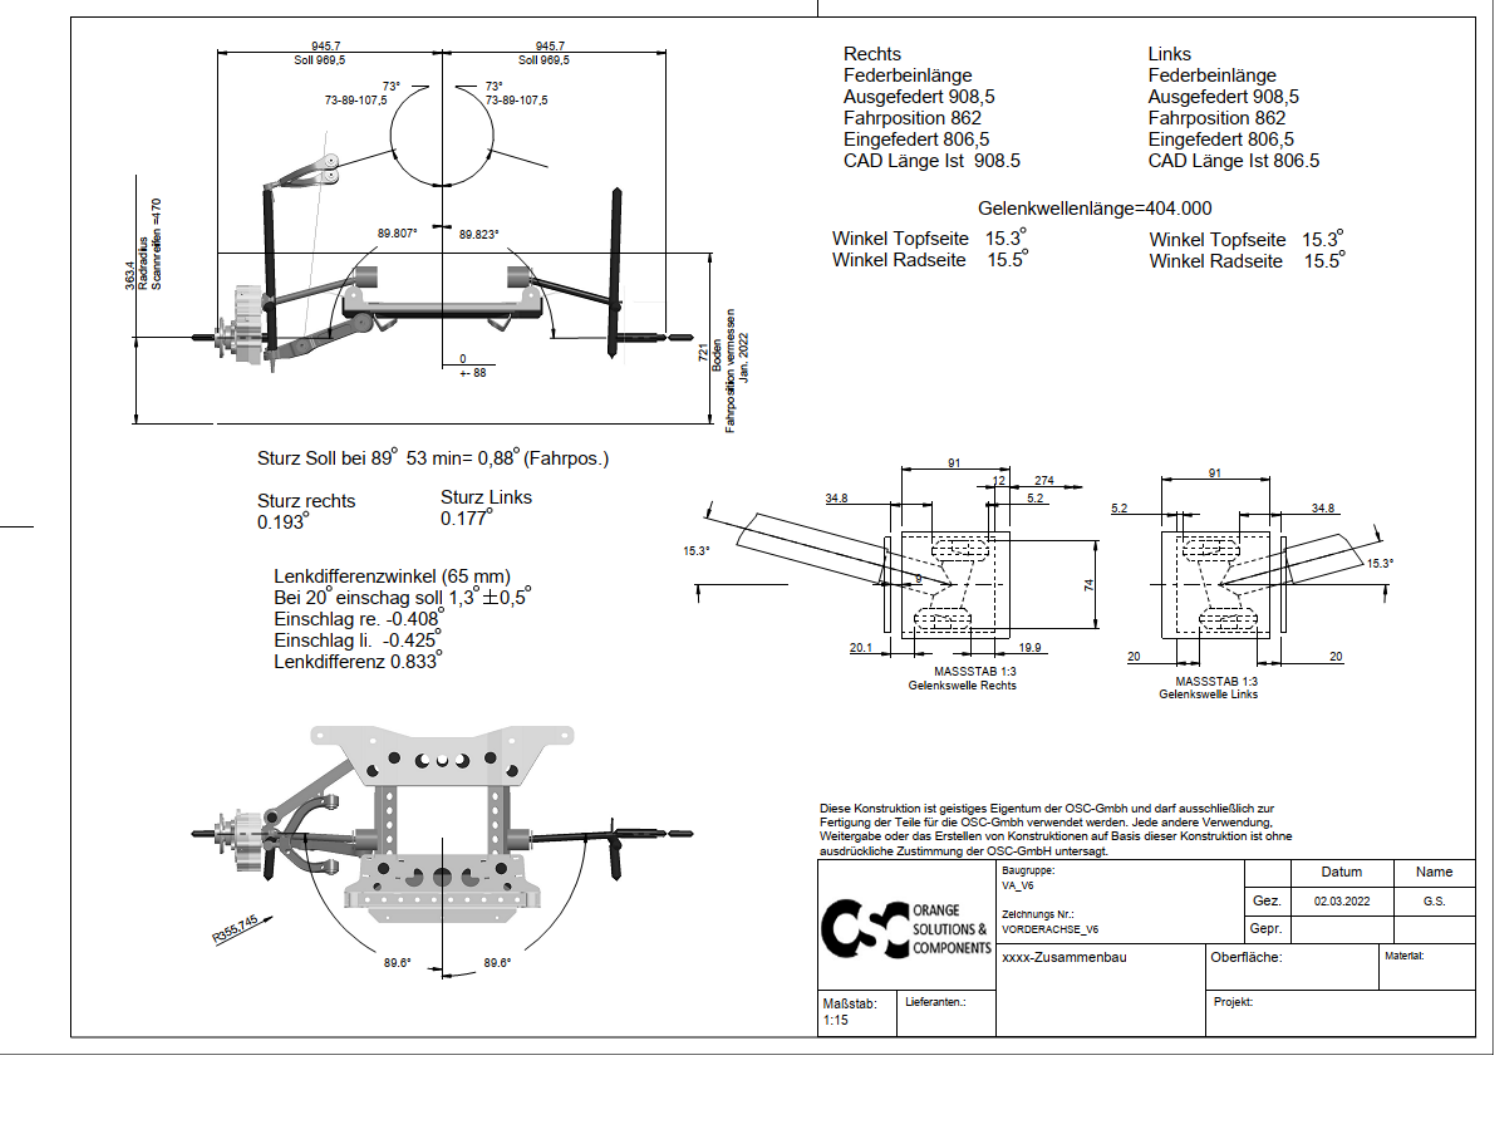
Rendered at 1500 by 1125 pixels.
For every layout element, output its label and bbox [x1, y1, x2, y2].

text_box [0, 0, 1494, 1055]
